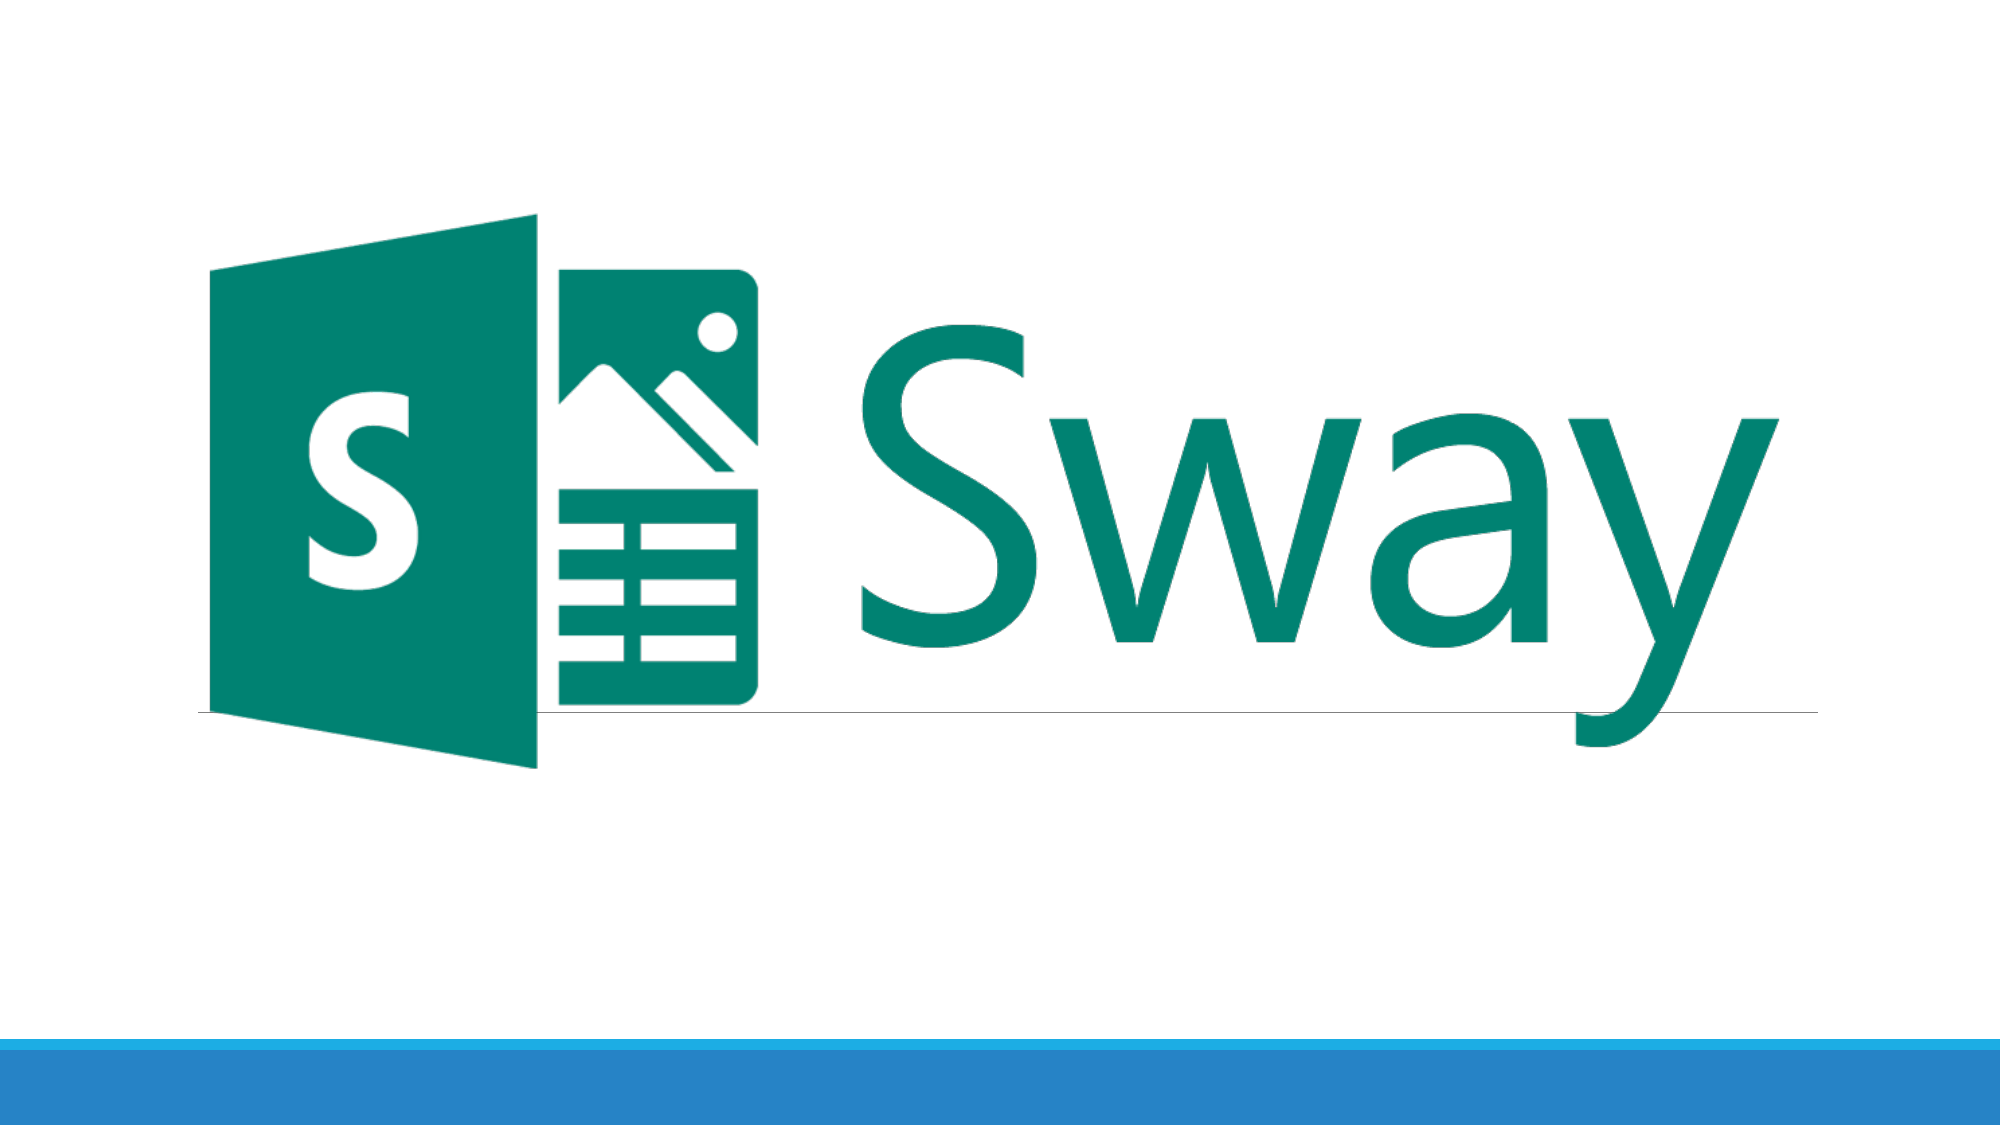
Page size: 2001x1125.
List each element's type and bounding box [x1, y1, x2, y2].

picture [189, 183, 1803, 810]
